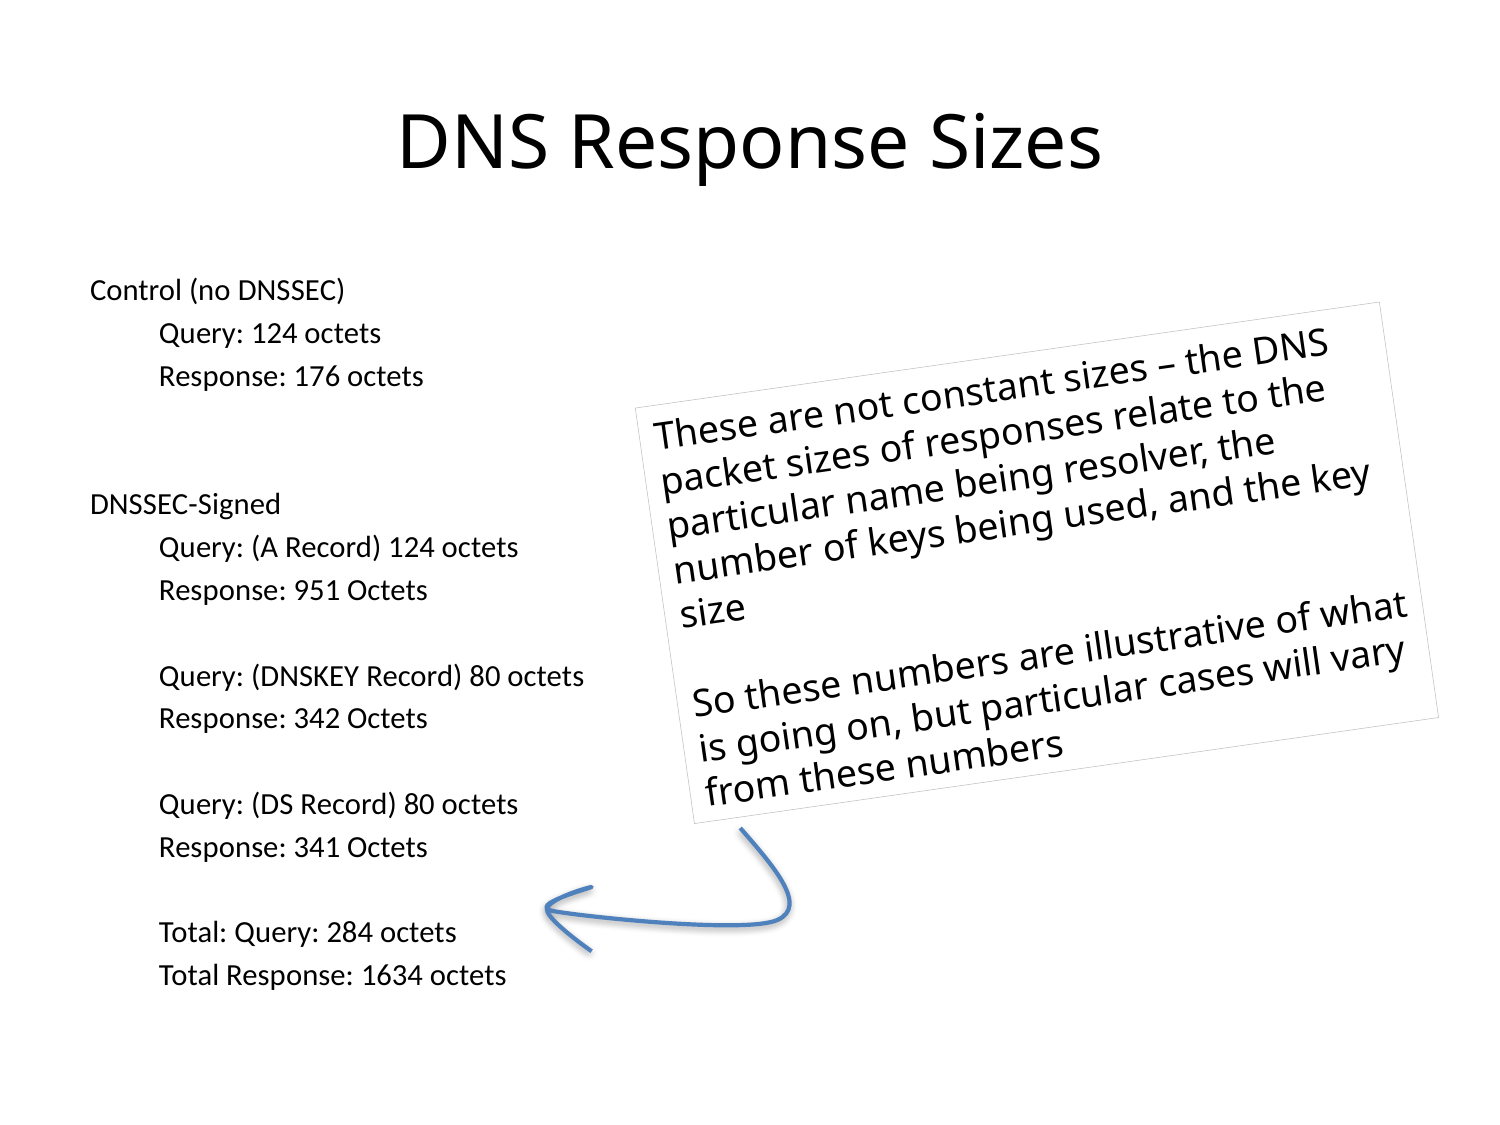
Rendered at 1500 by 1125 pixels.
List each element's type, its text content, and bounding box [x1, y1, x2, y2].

title DNS Response Sizes [75, 45, 1425, 233]
list Control (no DNSSEC) Query: 124 octets Response: 176 octets DNSSEC-Signed Query: (A Record) 124 octets Response: 951 Octets Query: (DNSKEY Record) 80 octets Response: 342 Octets Query: (DS Record) 80 octets Response: 341 Octets Total: Query: 284 octets Total Response: 1634 octets [75, 262, 1425, 1005]
text_box These are not constant sizes – the DNS packet sizes of responses relate to the particular name being resolver, the number of keys being used, and the key size So these numbers are illustrative of what is going on, but particular cases will vary from these numbers [635, 302, 1439, 824]
text_box [544, 826, 792, 953]
